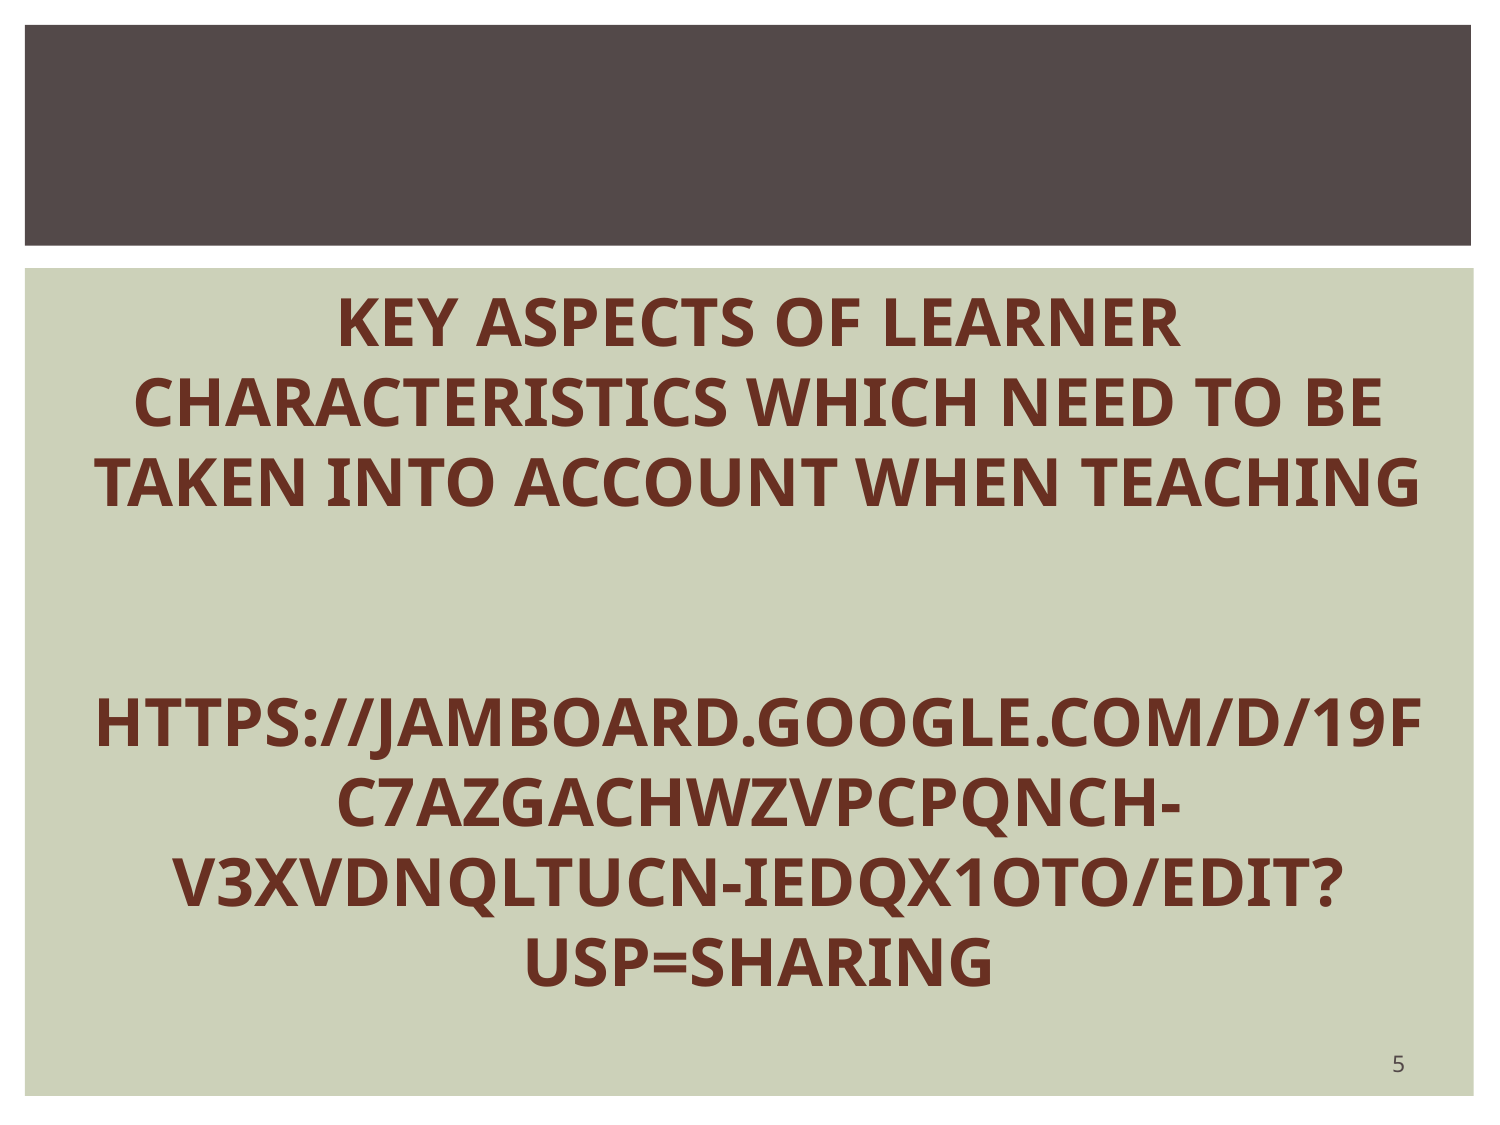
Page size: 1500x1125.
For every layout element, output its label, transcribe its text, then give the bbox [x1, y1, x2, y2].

title KEY ASPECTS OF LEARNER CHARACTERISTICS WHICH NEED TO BE TAKEN INTO ACCOUNT WHEN TEACHING HTTPS://JAMBOARD.GOOGLE.COM/D/19FC7AZGACHWZVPCPQNCH-V3XVDNQLTUCN-IEDQX1OTO/EDIT?USP=SHARING HTTPS:// [71, 660, 1447, 735]
slide_number ‹#› [1350, 1042, 1447, 1088]
